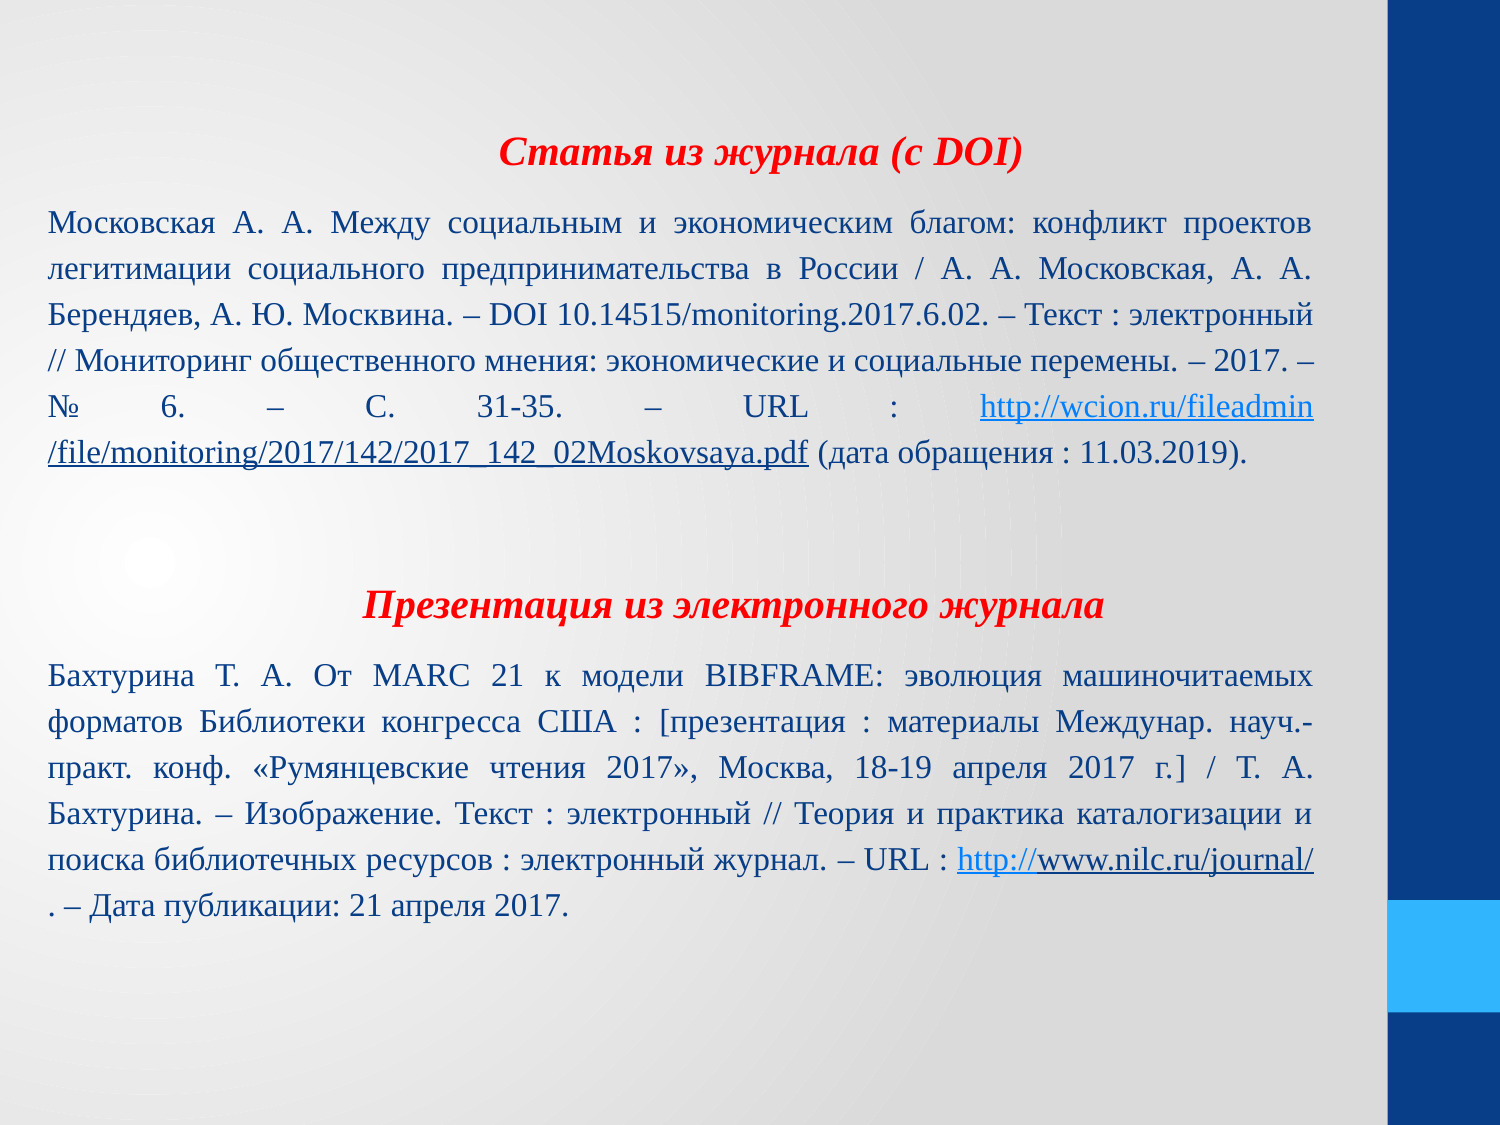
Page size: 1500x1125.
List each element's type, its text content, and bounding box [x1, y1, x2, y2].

text_box Статья из журнала (c DOI) Московская А. А. Между социальным и экономическим благом: конфликт проектов легитимации социального предпринимательства в России / А. А. Московская, А. А. Берендяев, А. Ю. Москвина. – DOI 10.14515/monitoring.2017.6.02. – Текст : электронный // Мониторинг общественного мнения: экономические и социальные перемены. – 2017. – № 6. – С. 31-35. – URL : http://wcion.ru/fileadmin/file/monitoring/2017/142/2017_142_02Moskovsaya.pdf (дата обращения : 11.03.2019). Презентация из электронного журнала Бахтурина Т. А. От MARC 21 к модели BIBFRAME: эволюция машиночитаемых форматов Библиотеки конгресса США : [презентация : материалы Междунар. науч.-практ. конф. «Румянцевские чтения 2017», Москва, 18-19 апреля 2017 г.] / Т. А. Бахтурина. – Изображение. Текст : электронный // Теория и практика каталогизации и поиска библиотечных ресурсов : электронный журнал. – URL : http://www.nilc.ru/journal/. – Дата публикации: 21 апреля 2017. [32, 19, 1329, 1125]
